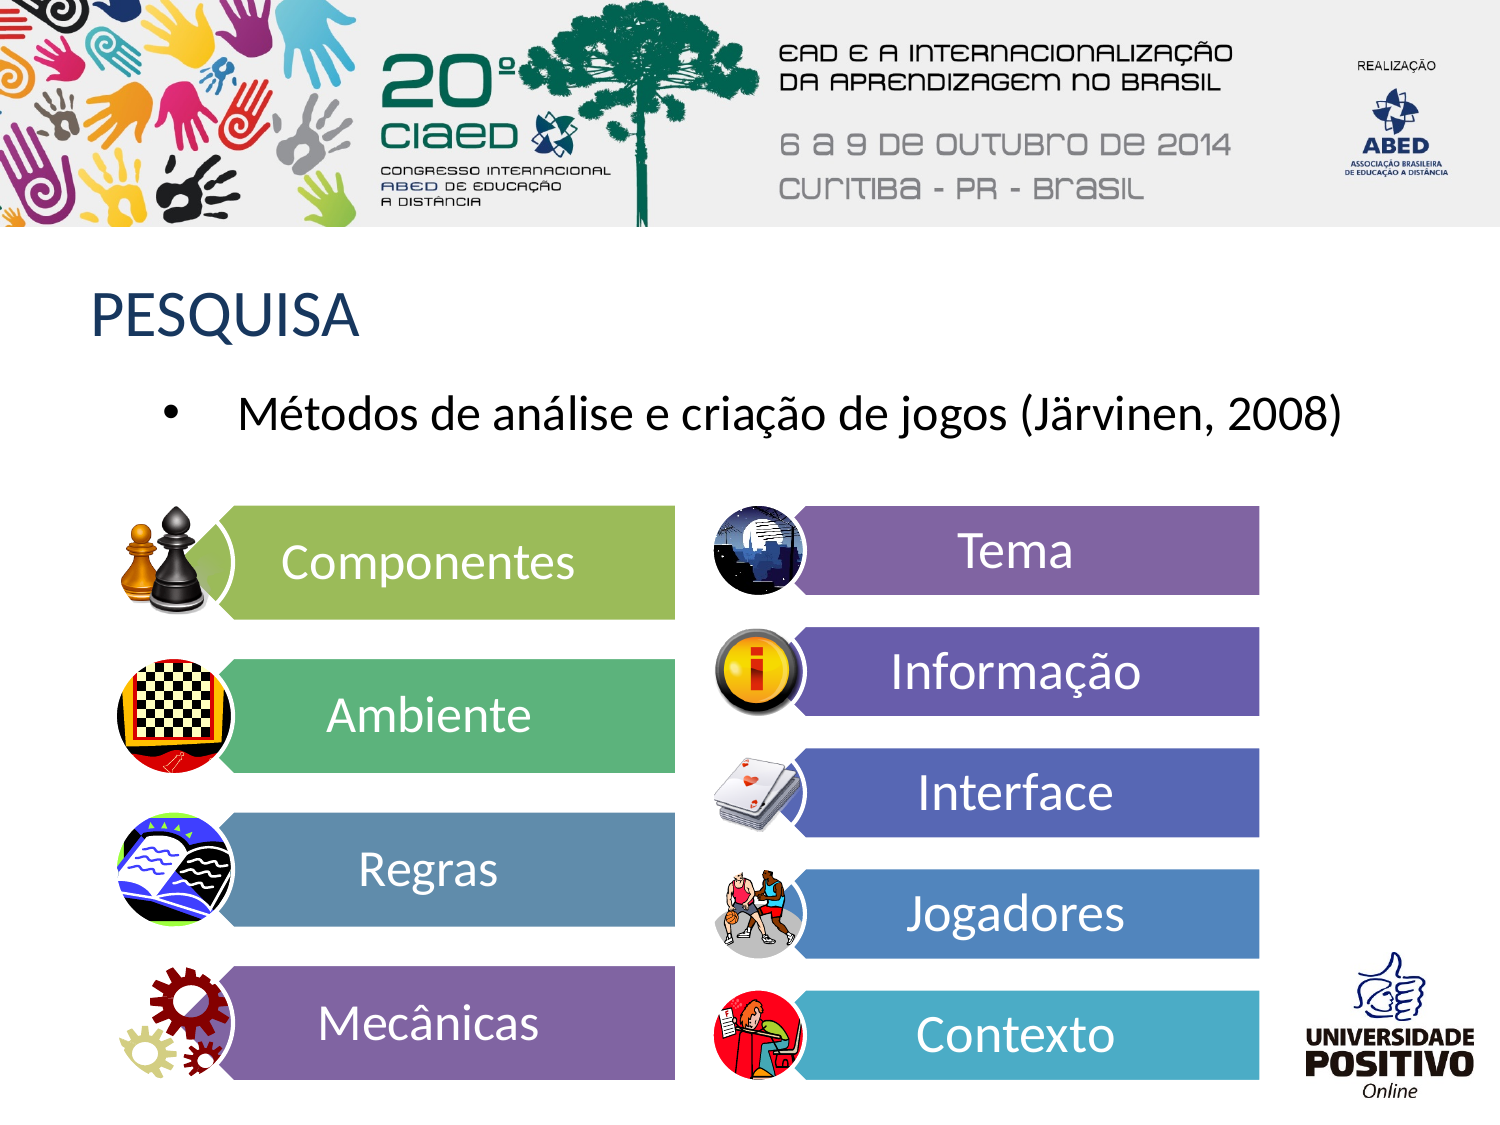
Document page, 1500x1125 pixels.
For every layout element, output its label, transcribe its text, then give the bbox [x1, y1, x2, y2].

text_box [777, 503, 1366, 1083]
picture [0, 0, 1500, 228]
picture [1306, 951, 1474, 1101]
list PESQUISA [75, 262, 585, 501]
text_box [17, 503, 775, 1083]
text_box Métodos de análise e criação de jogos (Järvinen, 2008) [147, 373, 1425, 449]
